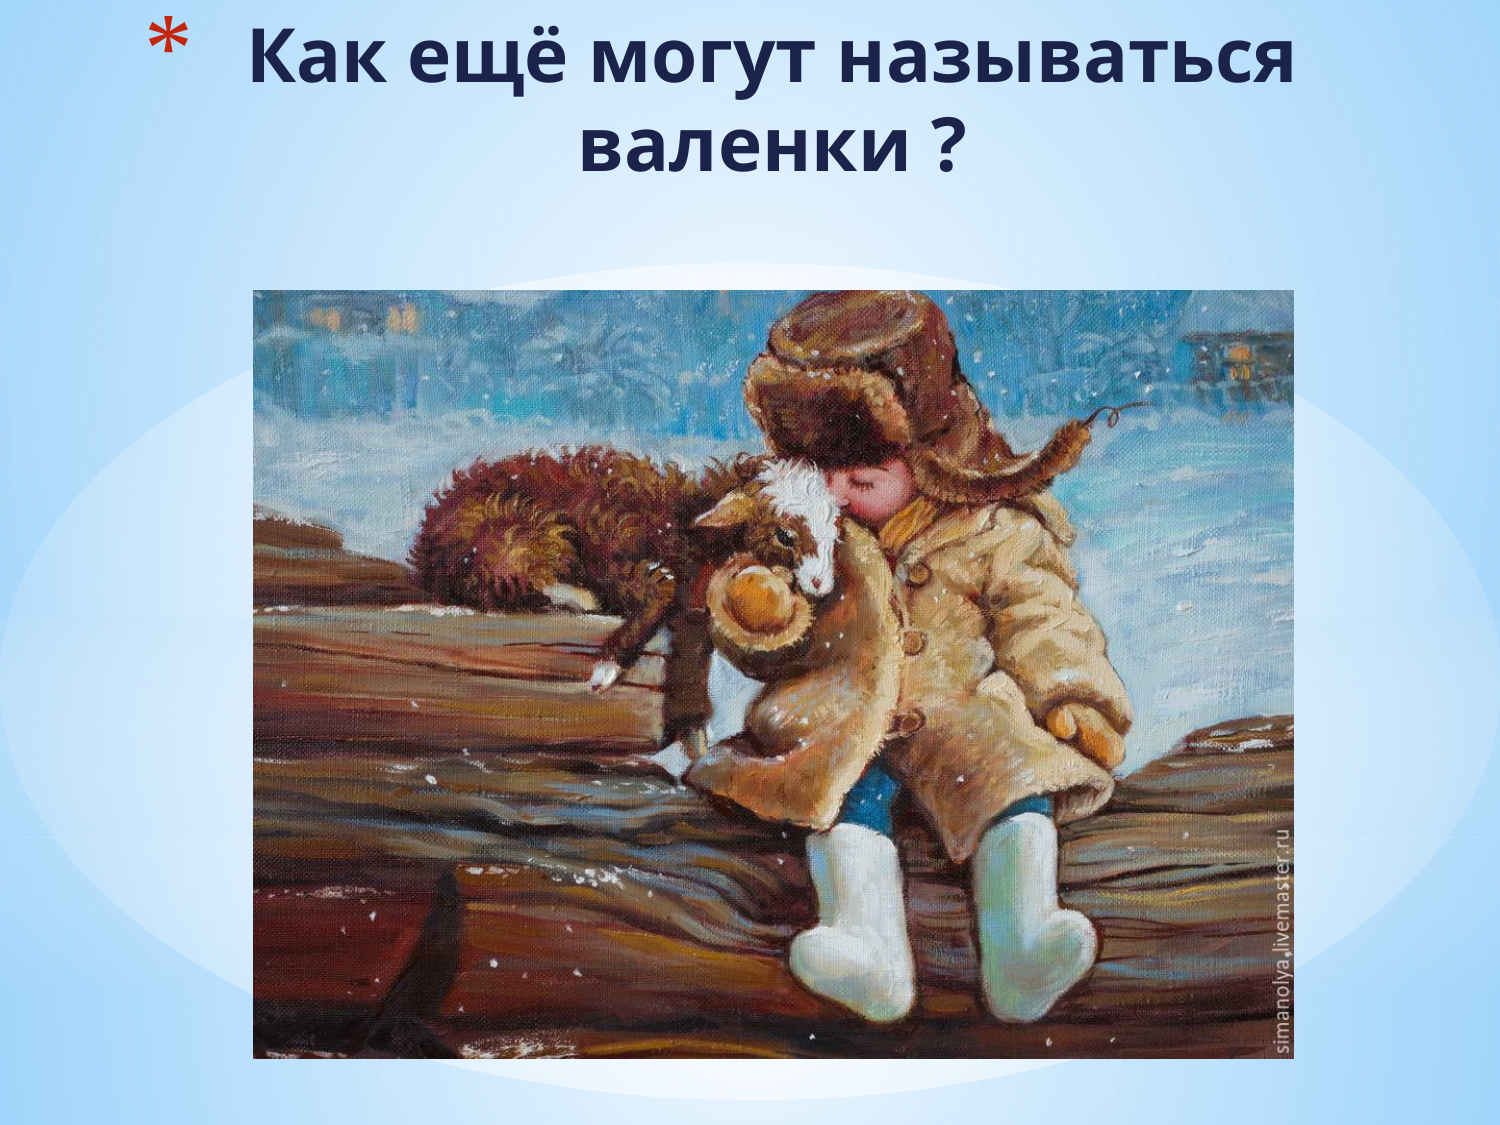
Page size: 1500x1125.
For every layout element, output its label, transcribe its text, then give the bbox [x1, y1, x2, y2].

picture [253, 290, 1294, 1059]
title Как ещё могут называться валенки ? [0, 0, 1500, 197]
